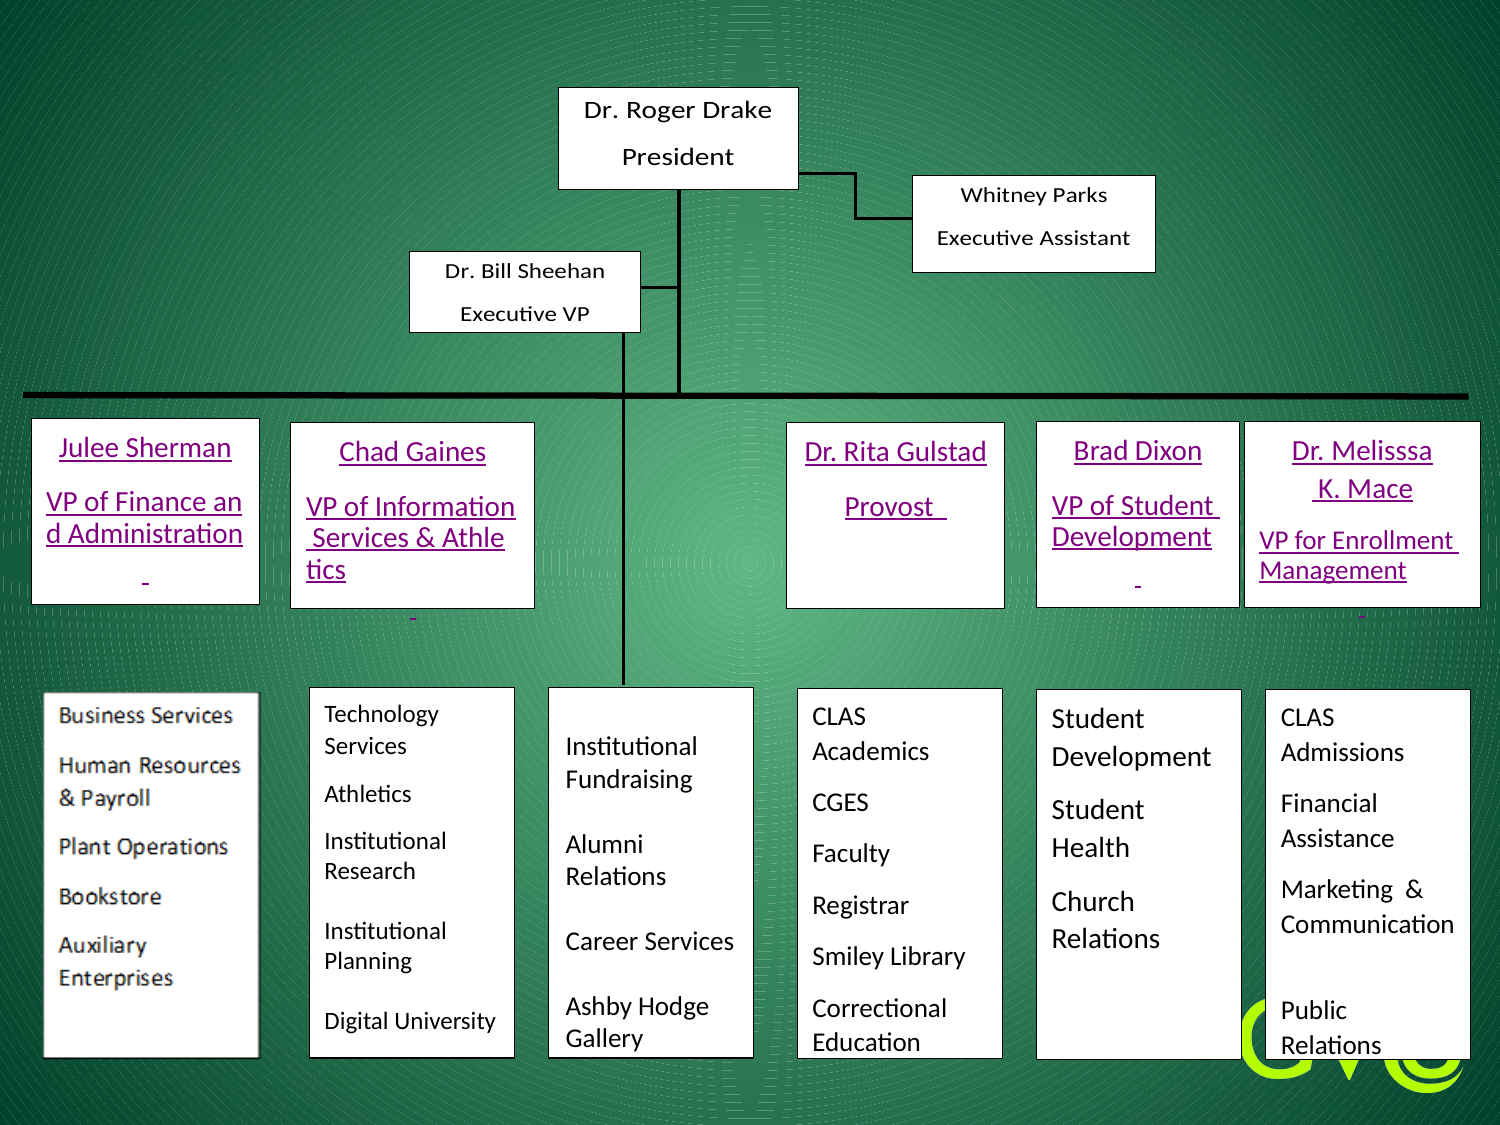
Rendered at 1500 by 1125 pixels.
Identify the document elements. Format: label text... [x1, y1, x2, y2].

text_box Technology Services Athletics Institutional Research Institutional Planning Digital University [309, 698, 515, 1058]
picture [43, 691, 266, 1065]
picture [1239, 987, 1467, 1093]
text_box Institutional Fundraising Alumni Relations Career Services Ashby Hodge Gallery [550, 721, 754, 1061]
picture [19, 87, 1476, 688]
text_box CLAS Academics CGES Faculty Registrar Smiley Library Correctional Educationarch [797, 698, 1003, 1059]
text_box CLAS Admissions Financial Assistance Marketing & Communication Public Relationsevices [1265, 698, 1471, 1060]
text_box Technology Services Athletics Institutional Research Institutional Planning Digital University [548, 698, 754, 1058]
text_box Student Development Student Health Church Relations [1036, 698, 1242, 1060]
